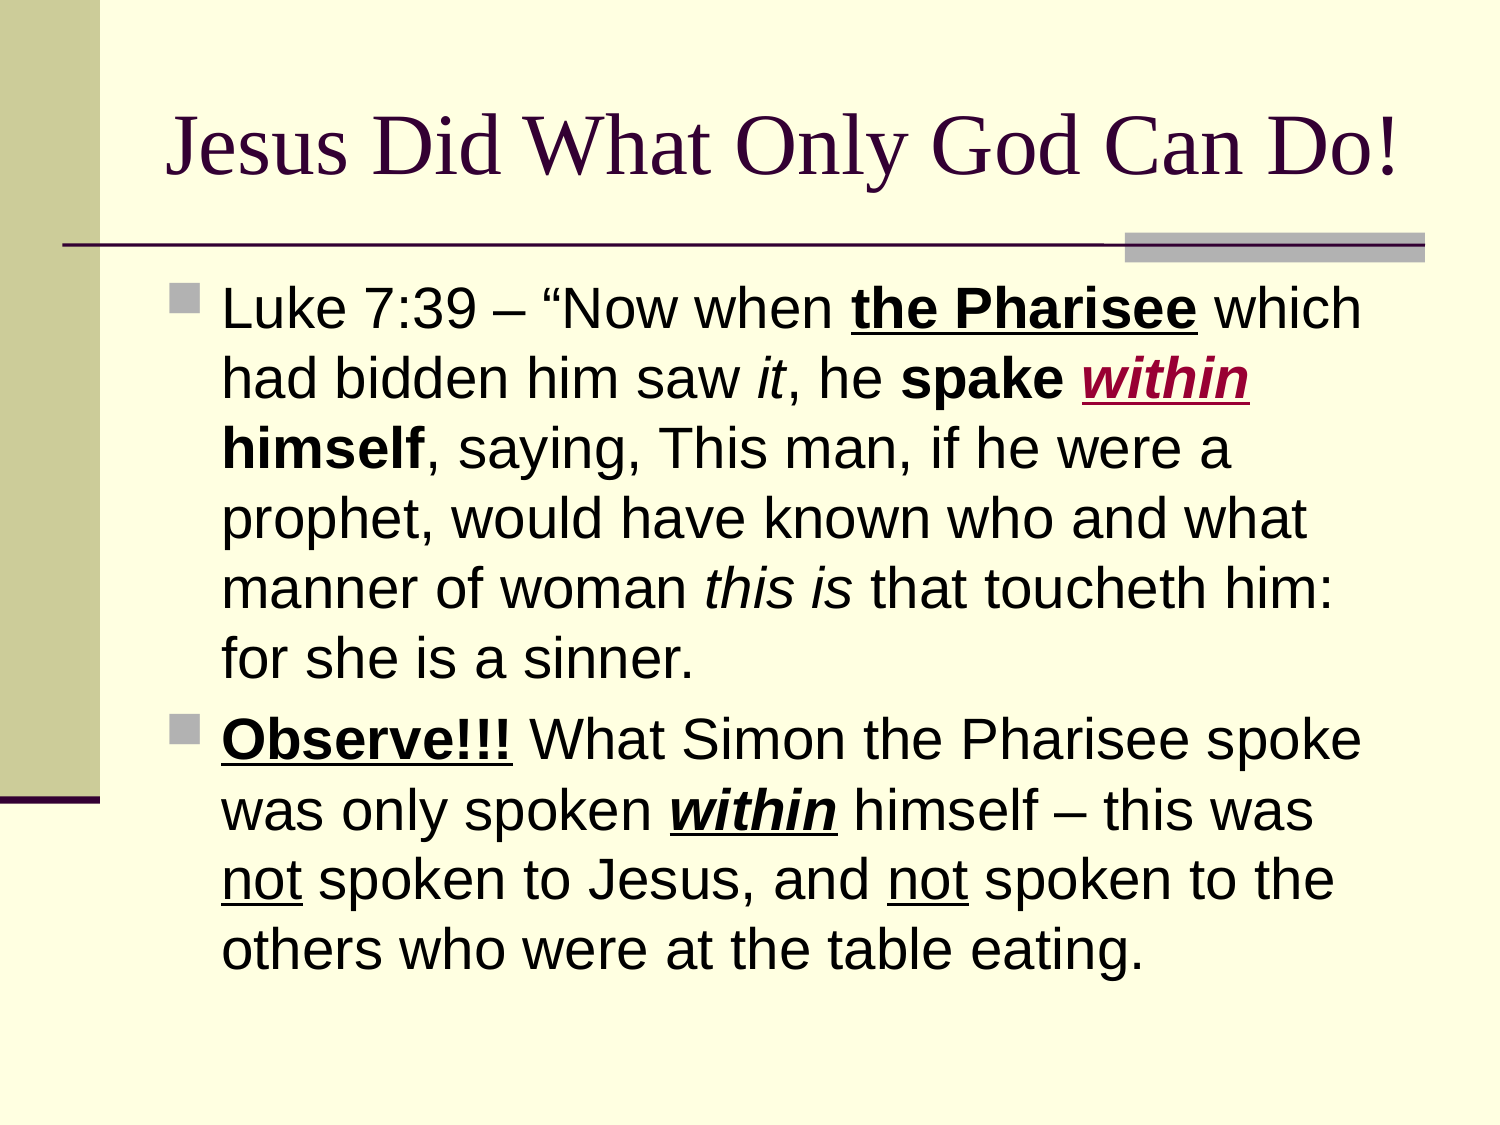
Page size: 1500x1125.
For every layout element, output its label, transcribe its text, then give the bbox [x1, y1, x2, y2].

title Jesus Did What Only God Can Do! [149, 45, 1426, 234]
list Luke 7:39 – “Now when the Pharisee which had bidden him saw it, he spake within himself, saying, This man, if he were a prophet, would have known who and what manner of woman this is that toucheth him: for she is a sinner. Observe!!! What Simon the Pharisee spoke was only spoken within himself – this was not spoken to Jesus, and not spoken to the others who were at the table eating. [149, 262, 1426, 1006]
